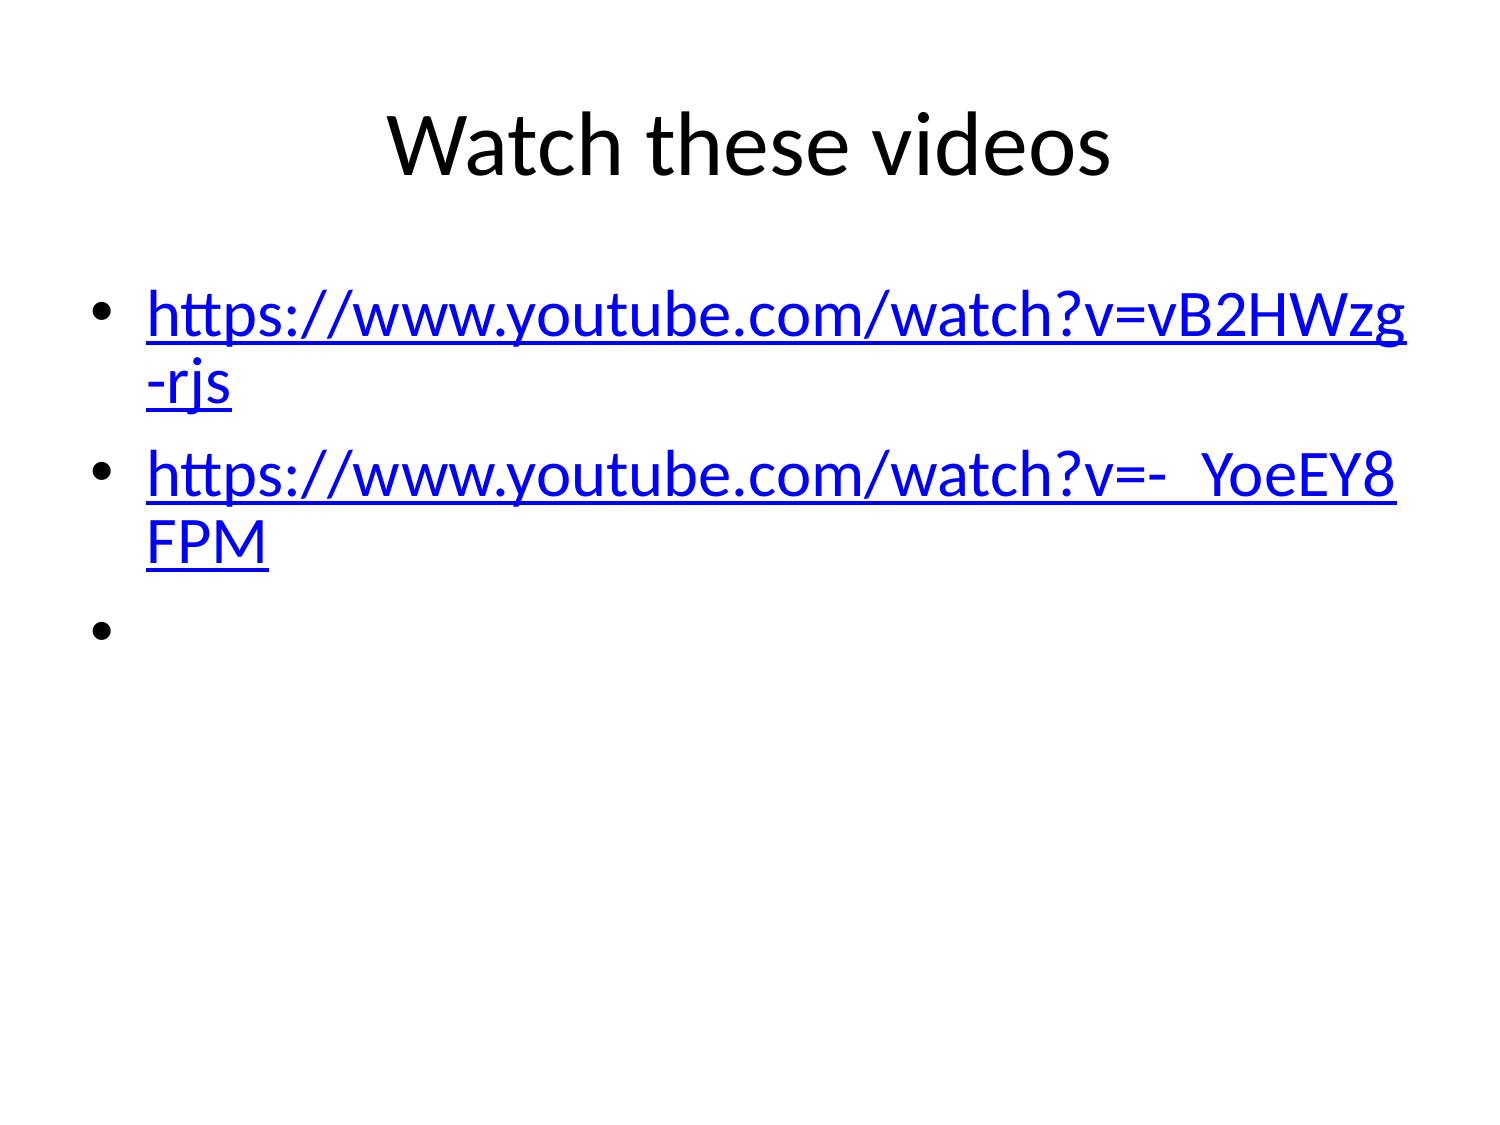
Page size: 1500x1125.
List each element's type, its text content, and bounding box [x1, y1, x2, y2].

title Watch these videos [75, 45, 1425, 233]
list https://www.youtube.com/watch?v=vB2HWzg-rjs https://www.youtube.com/watch?v=-_YoeEY8FPM [75, 262, 1425, 1005]
